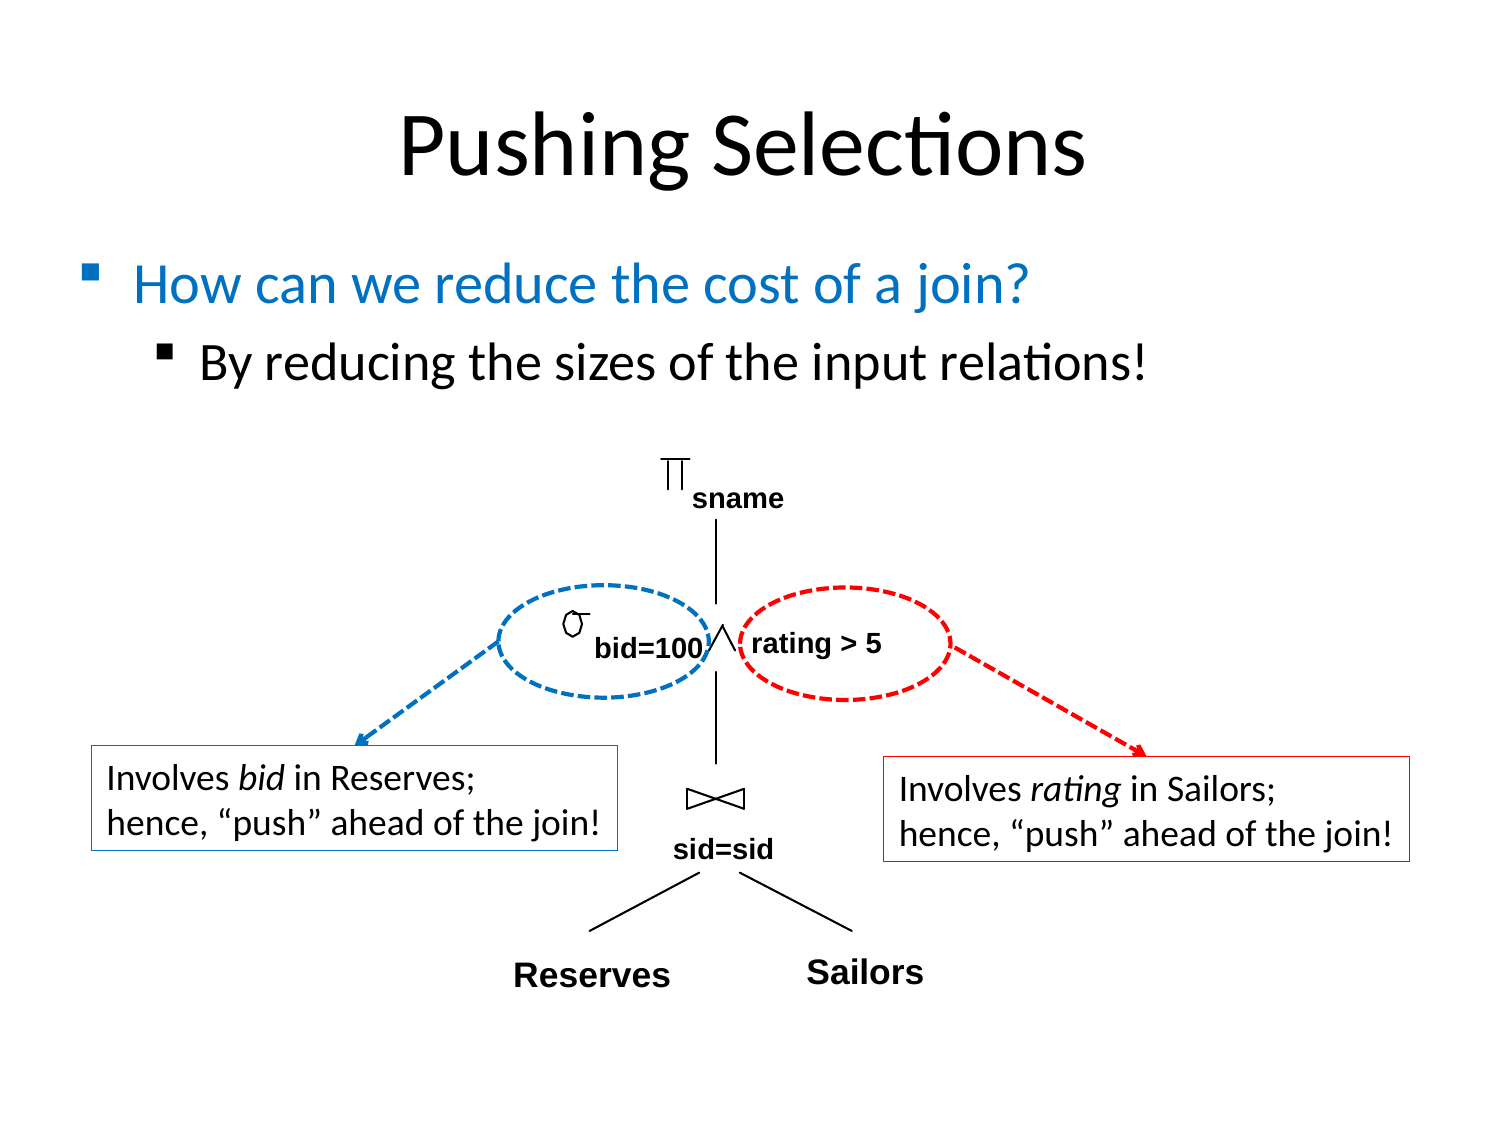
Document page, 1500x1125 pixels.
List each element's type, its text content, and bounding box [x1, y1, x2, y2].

list How can we reduce the cost of a join? By reducing the sizes of the input relations! [62, 237, 1480, 1050]
text_box Involves rating in Sailors; hence, “push” ahead of the join! [943, 756, 1410, 862]
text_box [354, 641, 499, 747]
title Pushing Selections [12, 45, 1475, 233]
text_box [943, 619, 953, 665]
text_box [498, 458, 940, 1003]
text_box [954, 647, 1147, 757]
text_box Involves bid in Reserves; hence, “push” ahead of the join! [91, 745, 493, 851]
